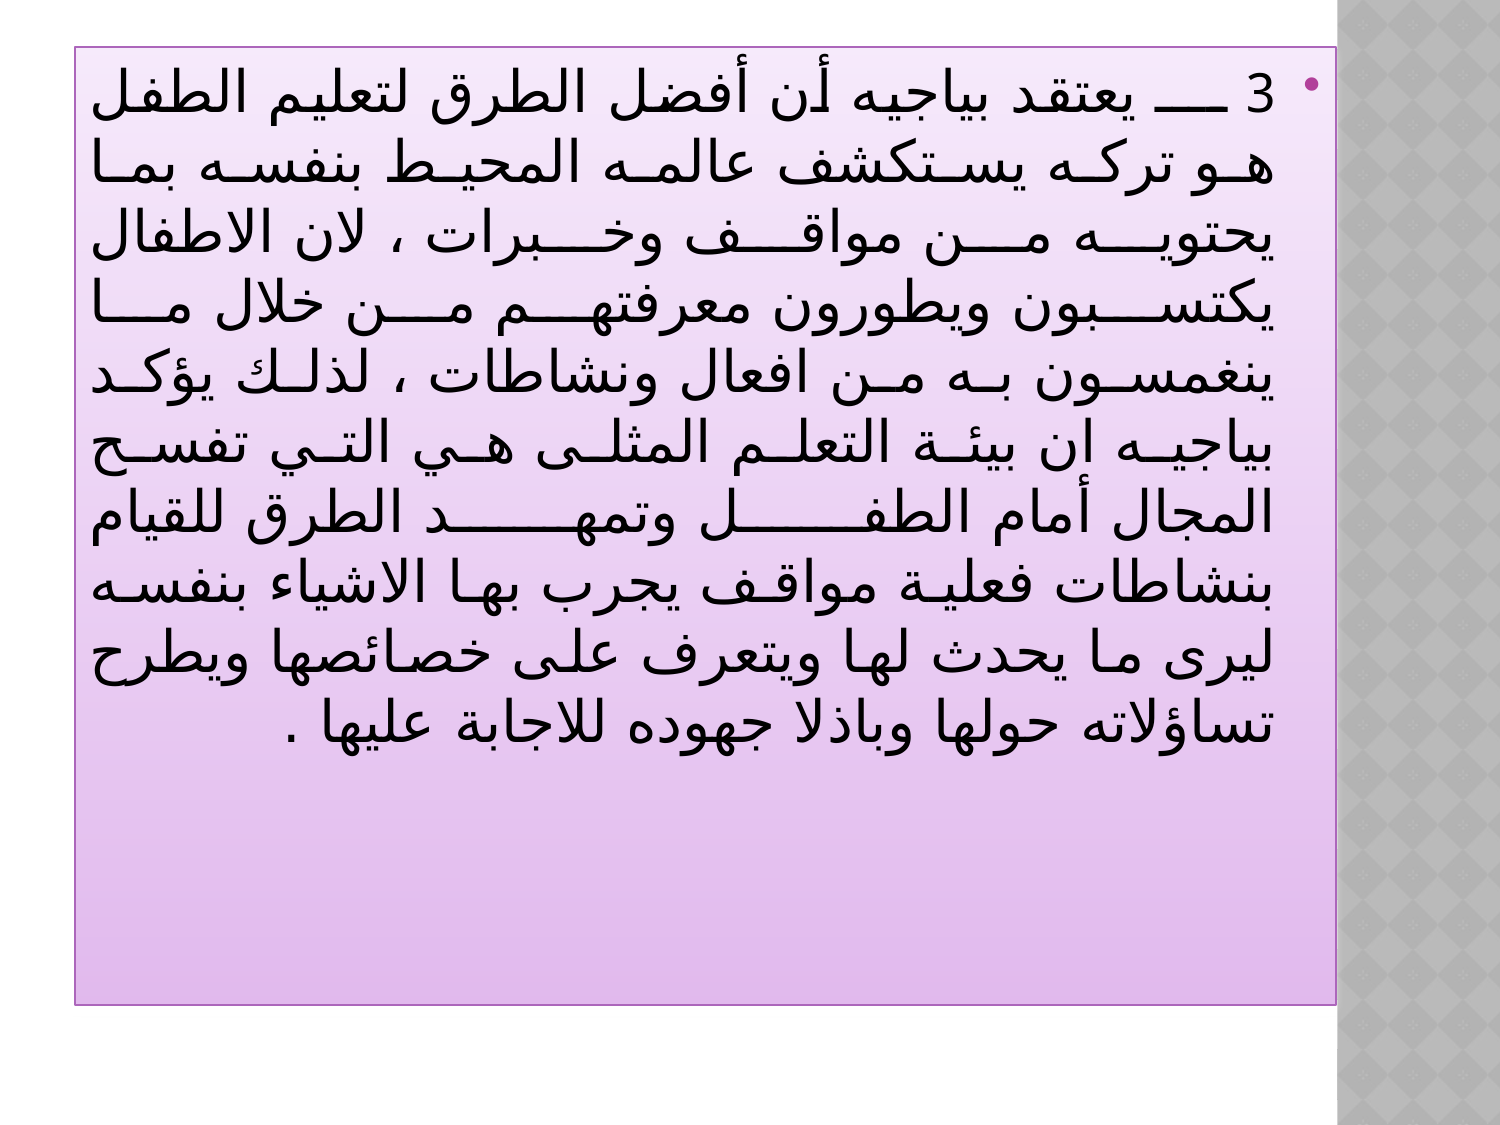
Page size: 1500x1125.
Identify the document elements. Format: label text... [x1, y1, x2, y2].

list 3 ــــ يعتقد بياجيه أن أفضل الطرق لتعليم الطفل هو تركه يستكشف عالمه المحيط بنفسه بما يحتويه من مواقف وخبرات ، لان الاطفال يكتسبون ويطورون معرفتهم من خلال ما ينغمسون به من افعال ونشاطات ، لذلك يؤكد بياجيه ان بيئة التعلم المثلى هي التي تفسح المجال أمام الطفل وتمهد الطرق للقيام بنشاطات فعلية مواقف يجرب بها الاشياء بنفسه ليرى ما يحدث لها ويتعرف على خصائصها ويطرح تساؤلاته حولها وباذلا جهوده للاجابة عليها . [74, 46, 1337, 1006]
